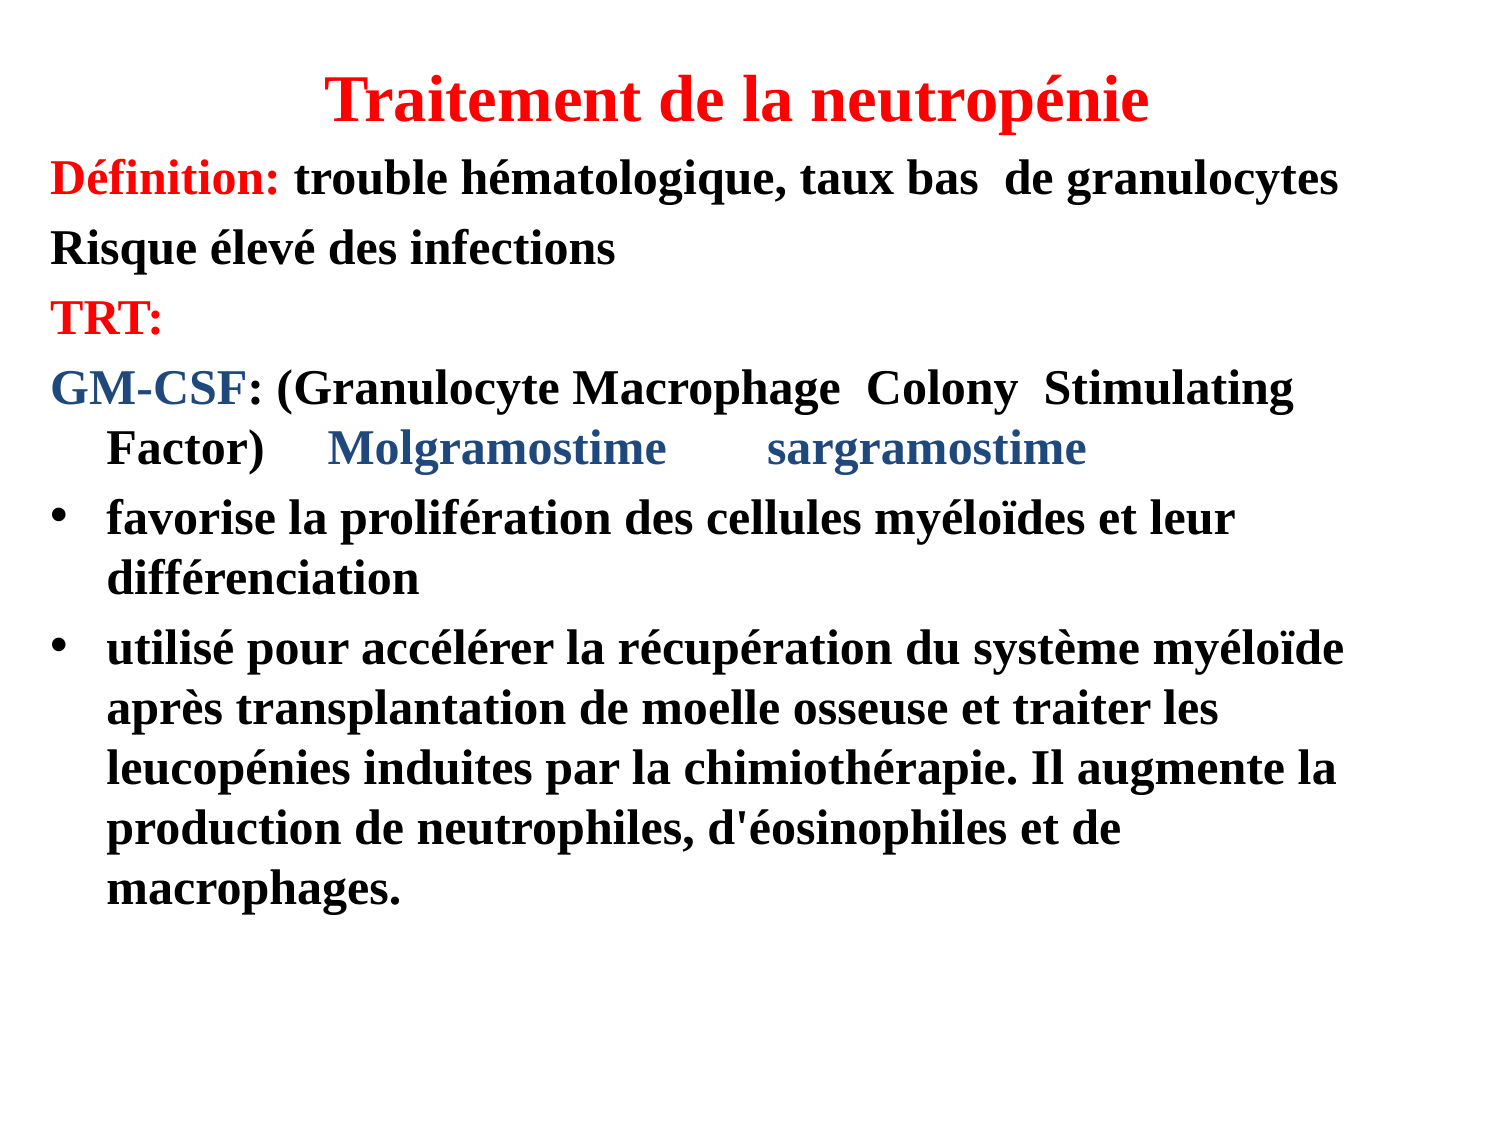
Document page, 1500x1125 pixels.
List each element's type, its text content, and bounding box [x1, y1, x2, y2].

list Traitement de la neutropénie Définition: trouble hématologique, taux bas de granulocytes Risque élevé des infections TRT: GM-CSF: (Granulocyte Macrophage Colony Stimulating Factor) Molgramostime sargramostime favorise la prolifération des cellules myéloïdes et leur différenciation utilisé pour accélérer la récupération du système myéloïde après transplantation de moelle osseuse et traiter les leucopénies induites par la chimiothérapie. Il augmente la production de neutrophiles, d'éosinophiles et de macrophages. [35, 46, 1442, 1079]
